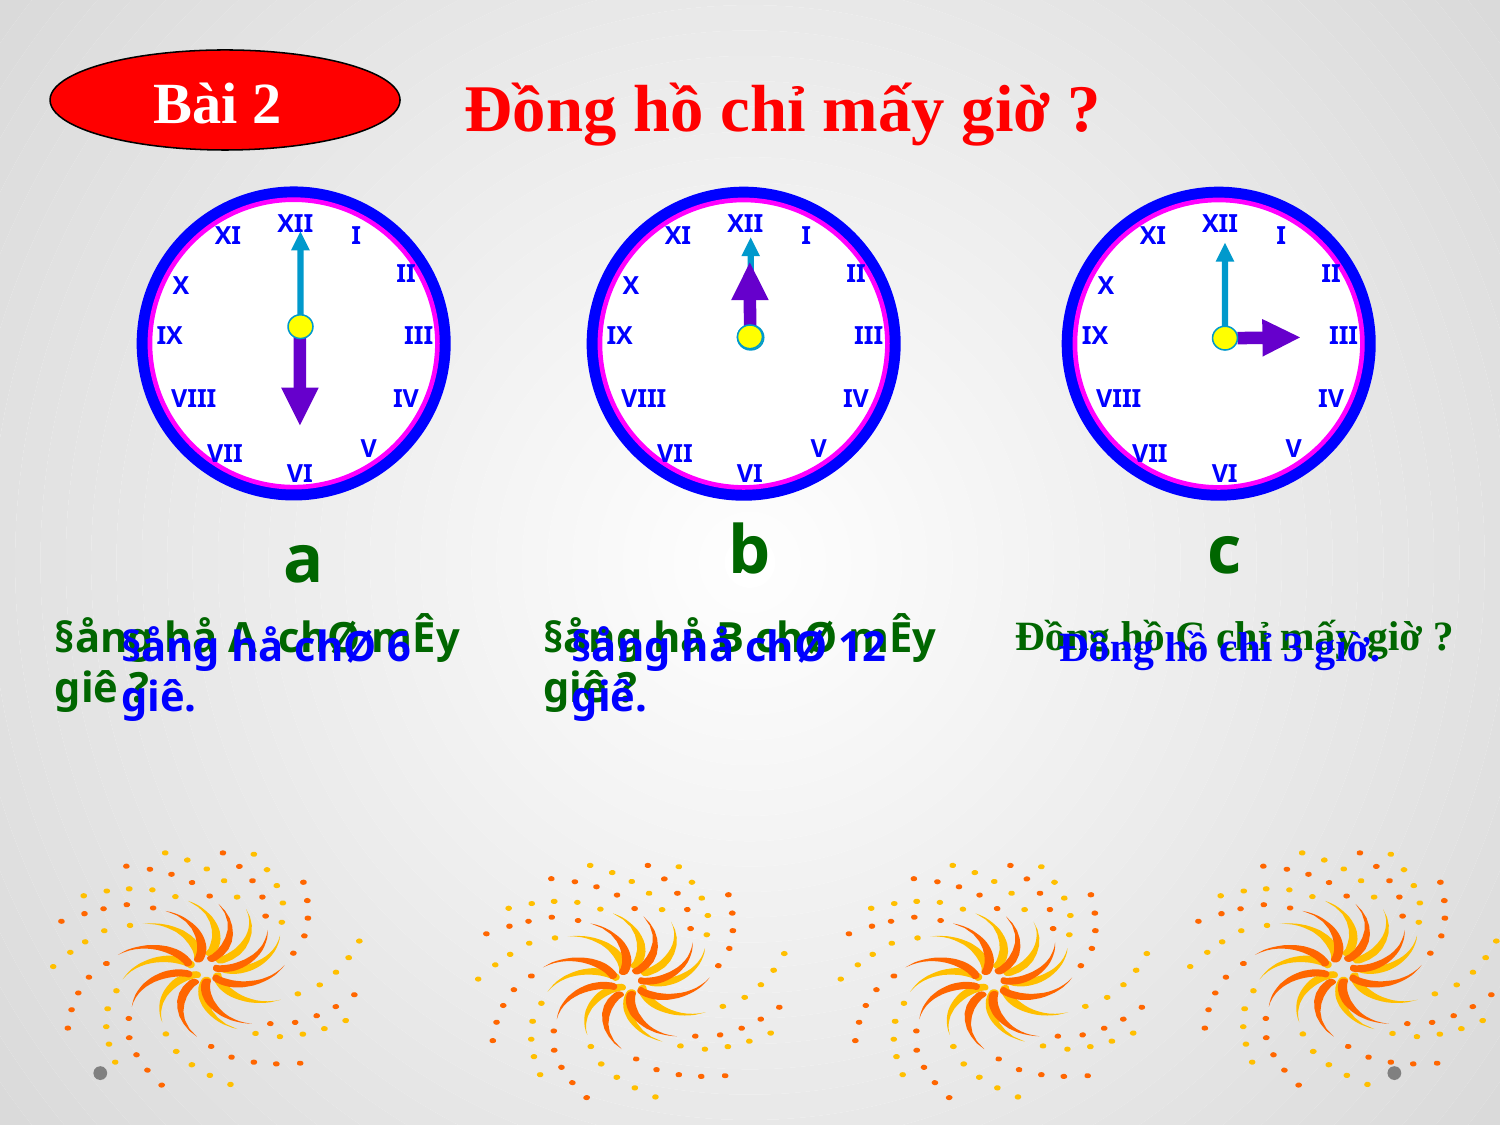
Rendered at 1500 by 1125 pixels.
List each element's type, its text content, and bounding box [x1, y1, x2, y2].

text_box Đồng hồ chỉ 3 giờ. [1043, 612, 1432, 678]
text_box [137, 186, 451, 500]
picture [1186, 849, 1500, 1089]
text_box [587, 187, 901, 501]
text_box §ång hå A chØ mÊy giê ? [40, 603, 528, 718]
text_box c [1187, 510, 1263, 595]
text_box §ång hå chØ 12 giê. [556, 612, 945, 728]
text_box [1212, 242, 1238, 351]
text_box b [712, 510, 788, 595]
picture [474, 862, 789, 1101]
text_box §ång hå B chØ mÊy giê ? [528, 603, 1004, 718]
text_box a [266, 509, 342, 603]
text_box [737, 237, 764, 263]
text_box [1062, 187, 1376, 501]
text_box Đồng hồ C chỉ mấy giờ ? [999, 601, 1500, 667]
text_box §ång hå chØ 6 giê. [106, 612, 457, 727]
picture [837, 862, 1151, 1101]
text_box Bài 2 [50, 49, 401, 150]
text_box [737, 262, 763, 349]
picture [49, 849, 364, 1089]
text_box Đồng hồ chỉ mấy giờ ? [450, 56, 1325, 152]
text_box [287, 231, 314, 339]
